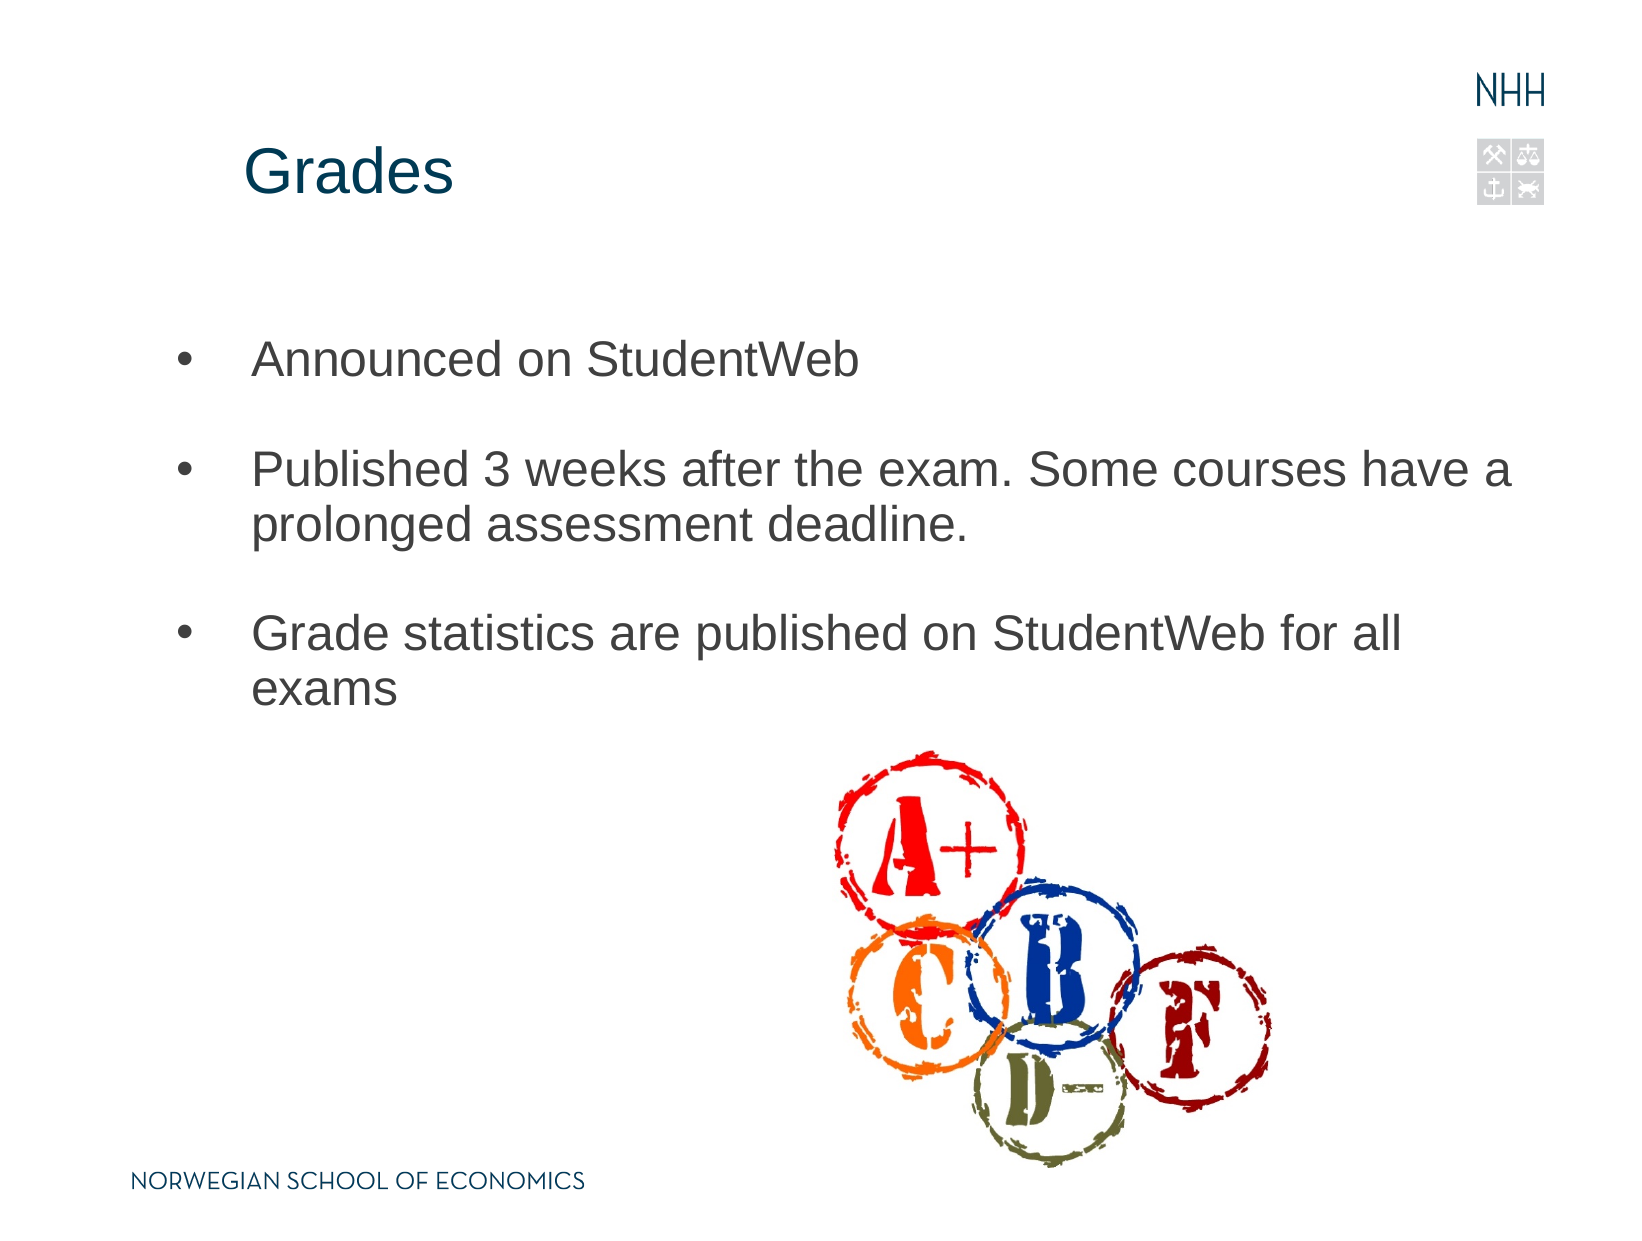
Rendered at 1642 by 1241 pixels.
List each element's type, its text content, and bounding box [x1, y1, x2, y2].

picture [1505, 72, 1517, 91]
title Grades [230, 124, 981, 324]
picture [1477, 72, 1544, 205]
picture [832, 749, 1274, 1168]
picture [1477, 72, 1493, 95]
picture [1529, 72, 1541, 91]
picture [88, 1129, 627, 1233]
text_box Announced on StudentWeb Published 3 weeks after the exam. Some courses have a prolonged assessment deadline. Grade statistics are published on StudentWeb for all exams [159, 324, 1558, 784]
